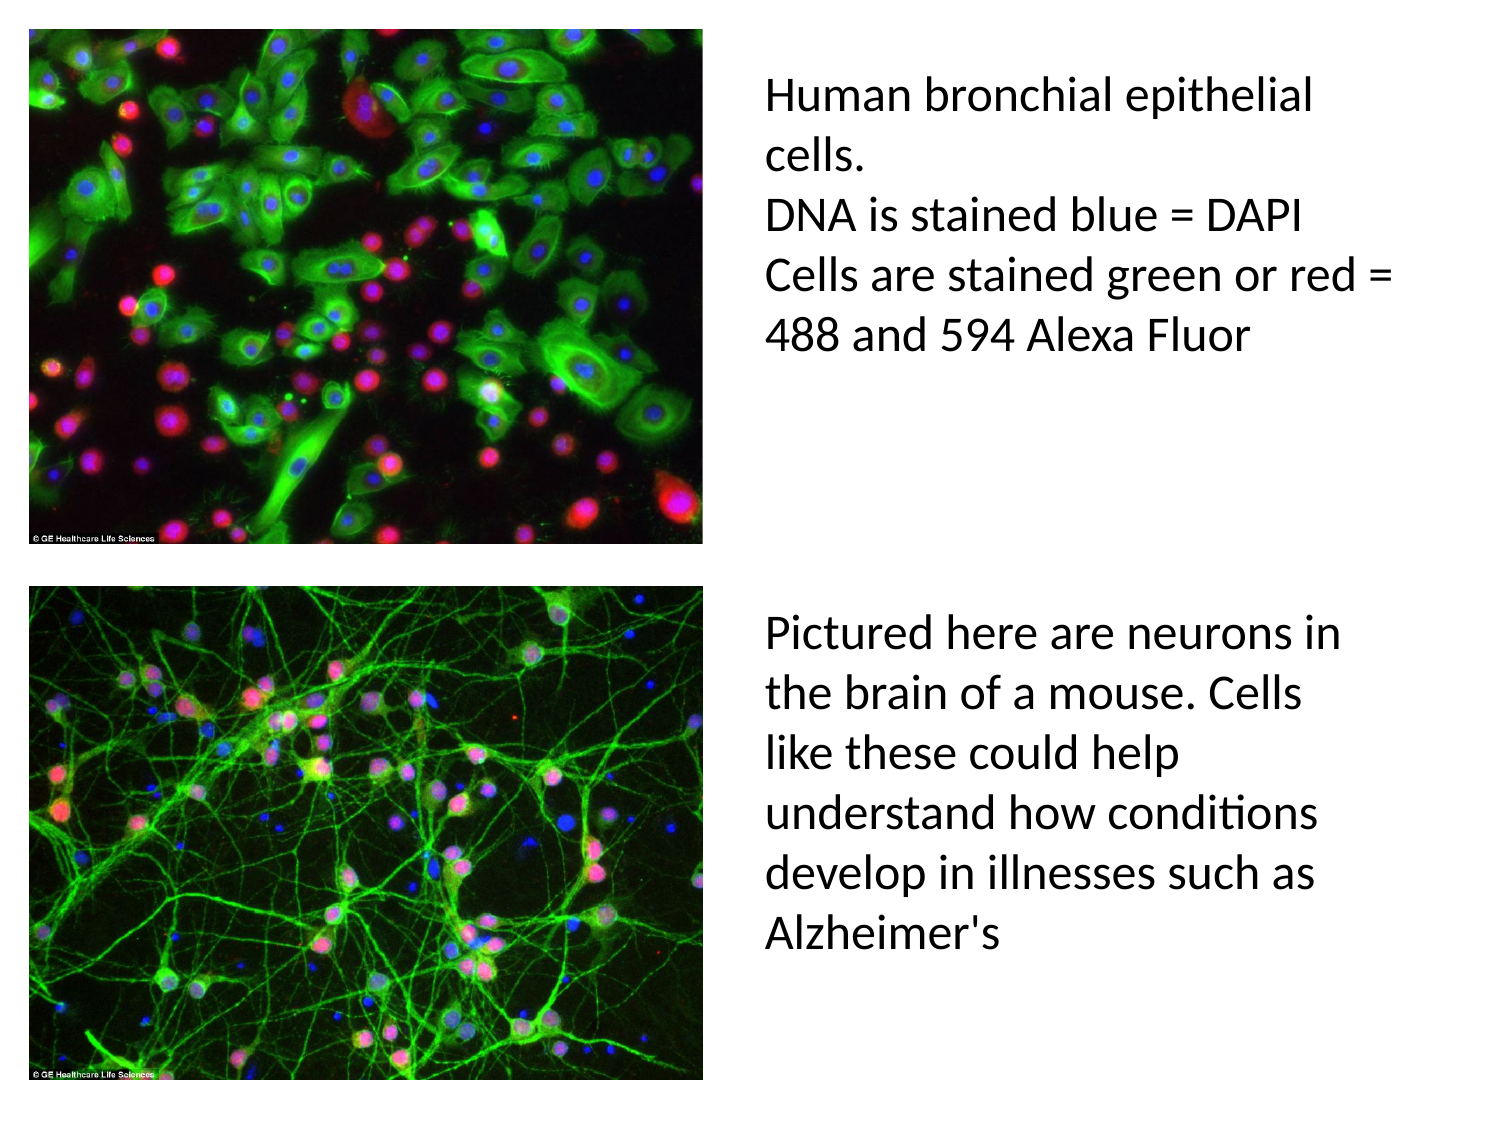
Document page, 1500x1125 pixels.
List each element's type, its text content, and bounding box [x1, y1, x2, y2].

text_box Pictured here are neurons in the brain of a mouse. Cells like these could help understand how conditions develop in illnesses such as Alzheimer's [750, 591, 1376, 967]
text_box Human bronchial epithelial cells. DNA is stained blue = DAPI Cells are stained green or red = 488 and 594 Alexa Fluor [750, 54, 1424, 370]
picture [29, 29, 703, 545]
picture [29, 585, 703, 1081]
